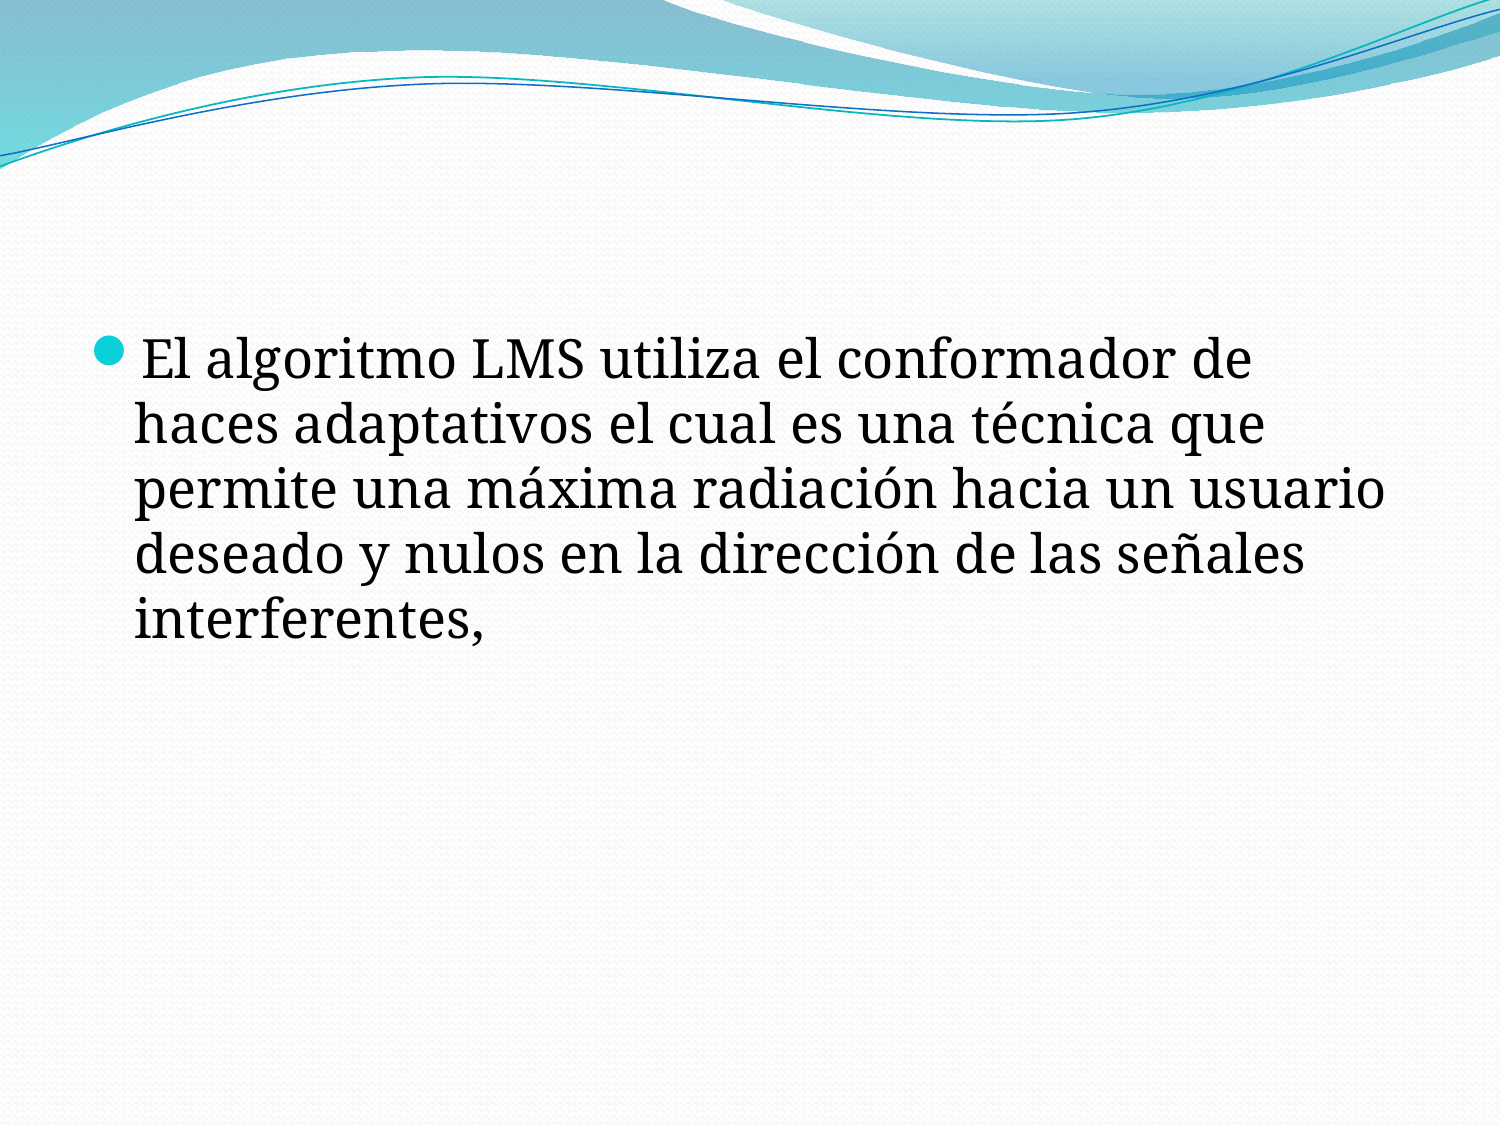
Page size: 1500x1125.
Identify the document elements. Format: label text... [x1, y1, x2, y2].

list El algoritmo LMS utiliza el conformador de haces adaptativos el cual es una técnica que permite una máxima radiación hacia un usuario deseado y nulos en la dirección de las señales interferentes, [75, 317, 1425, 1038]
